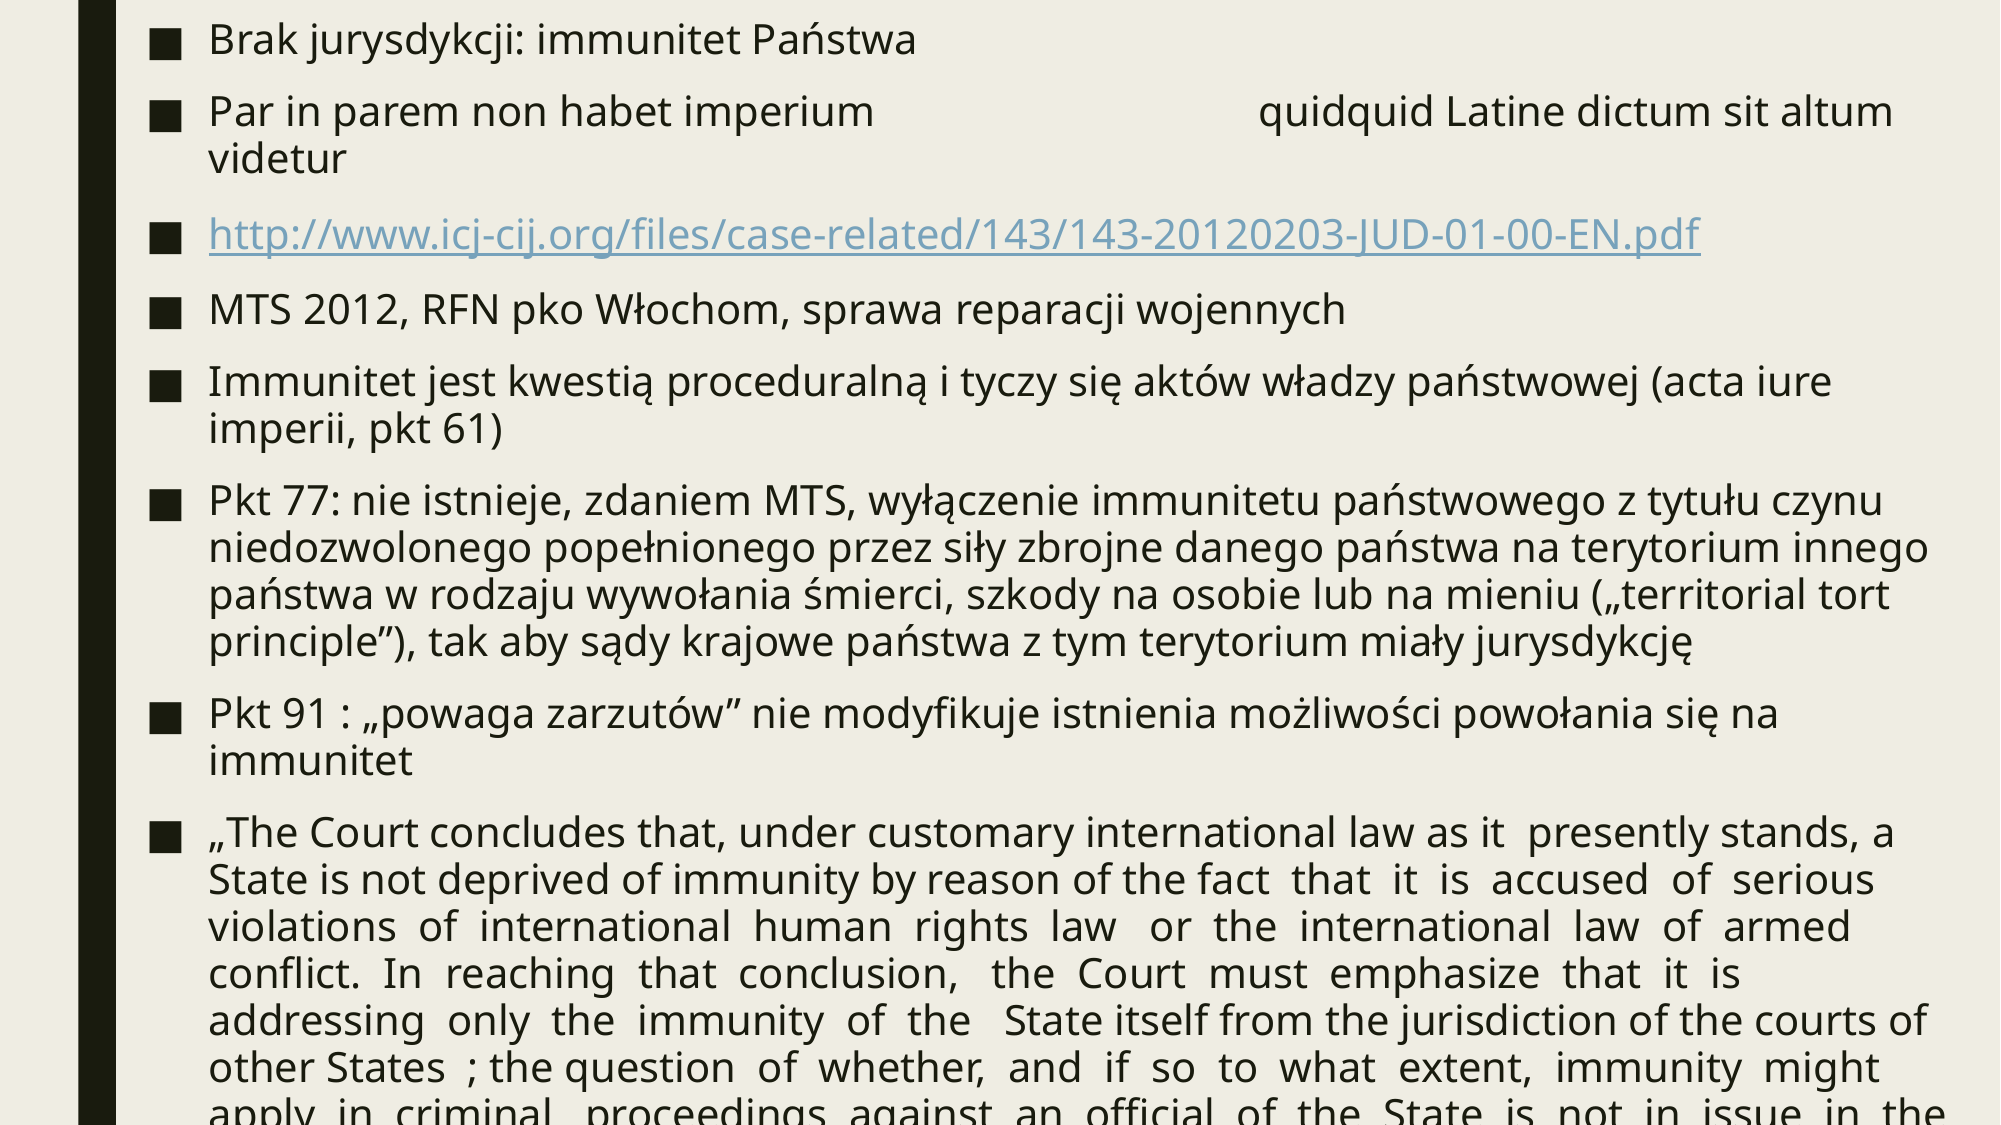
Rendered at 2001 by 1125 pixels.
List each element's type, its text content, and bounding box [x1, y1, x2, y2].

list Brak jurysdykcji: immunitet Państwa Par in parem non habet imperium quidquid Latine dictum sit altum videtur http://www.icj-cij.org/files/case-related/143/143-20120203-JUD-01-00-EN.pdf MTS 2012, RFN pko Włochom, sprawa reparacji wojennych Immunitet jest kwestią proceduralną i tyczy się aktów władzy państwowej (acta iure imperii, pkt 61) Pkt 77: nie istnieje, zdaniem MTS, wyłączenie immunitetu państwowego z tytułu czynu niedozwolonego popełnionego przez siły zbrojne danego państwa na terytorium innego państwa w rodzaju wywołania śmierci, szkody na osobie lub na mieniu („territorial tort principle”), tak aby sądy krajowe państwa z tym terytorium miały jurysdykcję Pkt 91 : „powaga zarzutów” nie modyfikuje istnienia możliwości powołania się na immunitet „The Court concludes that, under customary international law as it presently stands, a State is not deprived of immunity by reason of the fact that it is accused of serious violations of international human rights law or the international law of armed conflict. In reaching that conclusion, the Court must emphasize that it is addressing only the immunity of the State itself from the jurisdiction of the courts of other States ; the question of whether, and if so to what extent, immunity might apply in criminal proceedings against an official of the State is not in issue in the present case [130, 9, 1983, 1110]
